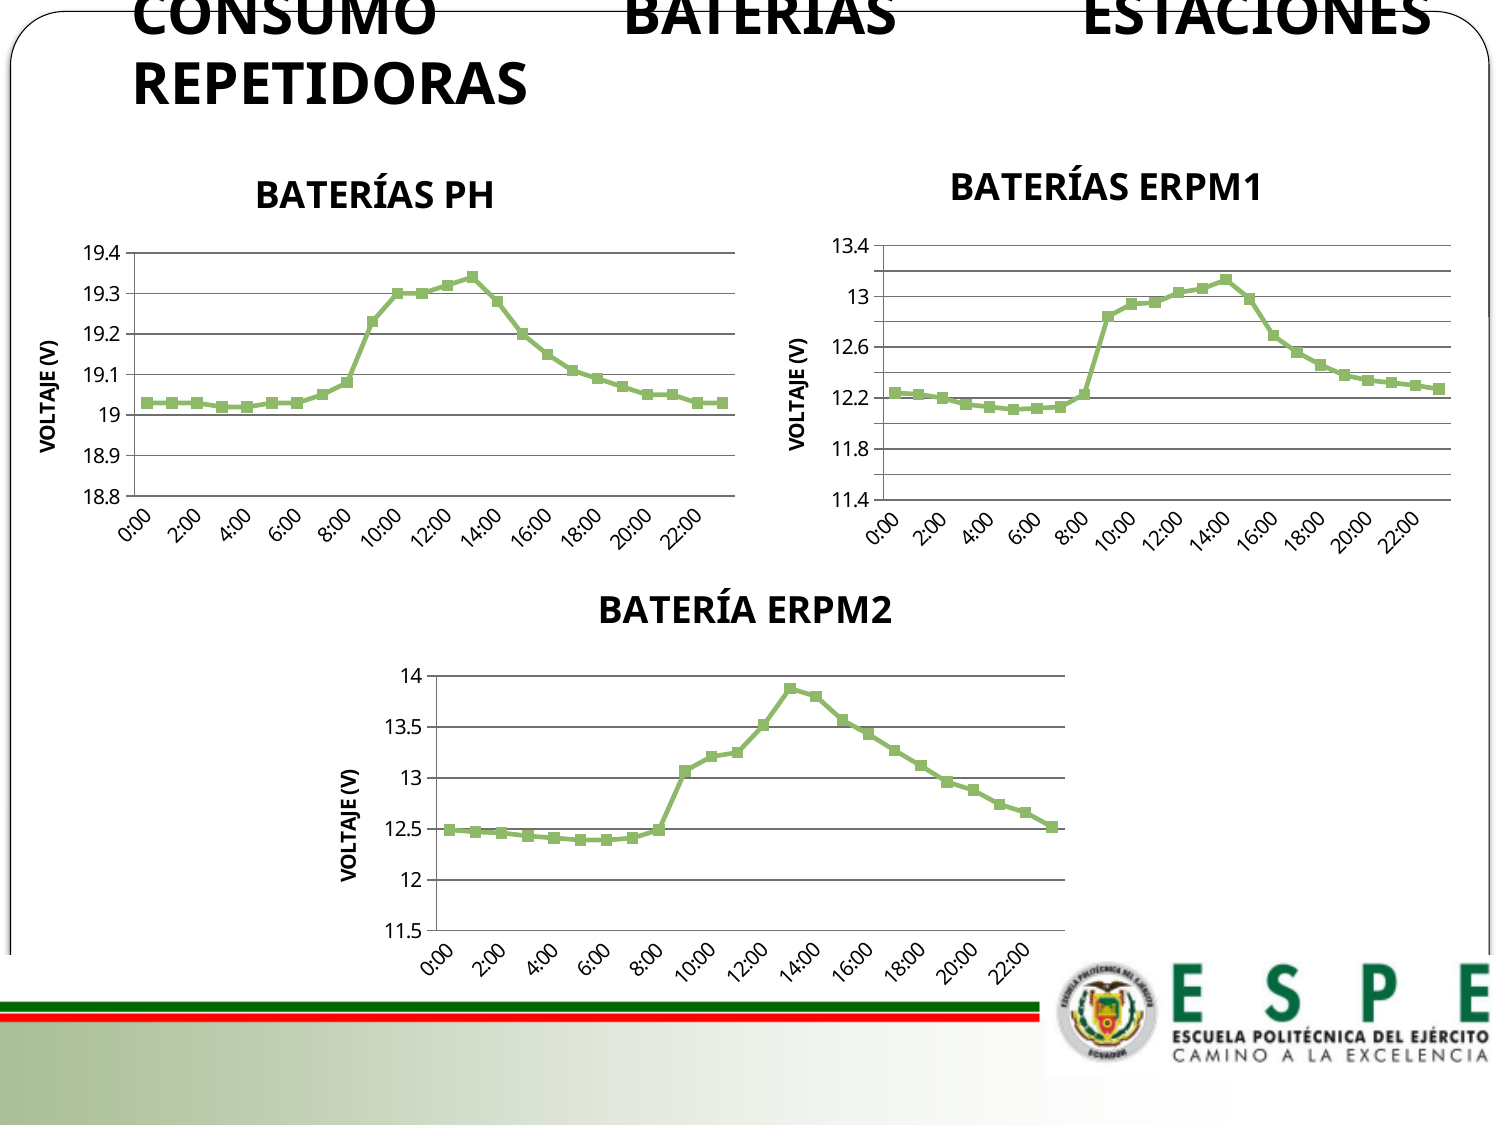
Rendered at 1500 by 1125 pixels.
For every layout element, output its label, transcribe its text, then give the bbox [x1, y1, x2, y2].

text_box CONSUMO BATERÍAS ESTACIONES REPETIDORAS [117, 75, 1447, 132]
text_box [1086, 873, 1500, 949]
chart [0, 131, 1466, 1000]
text_box [0, 873, 295, 949]
picture [0, 955, 1500, 1125]
text_box [0, 0, 1500, 75]
